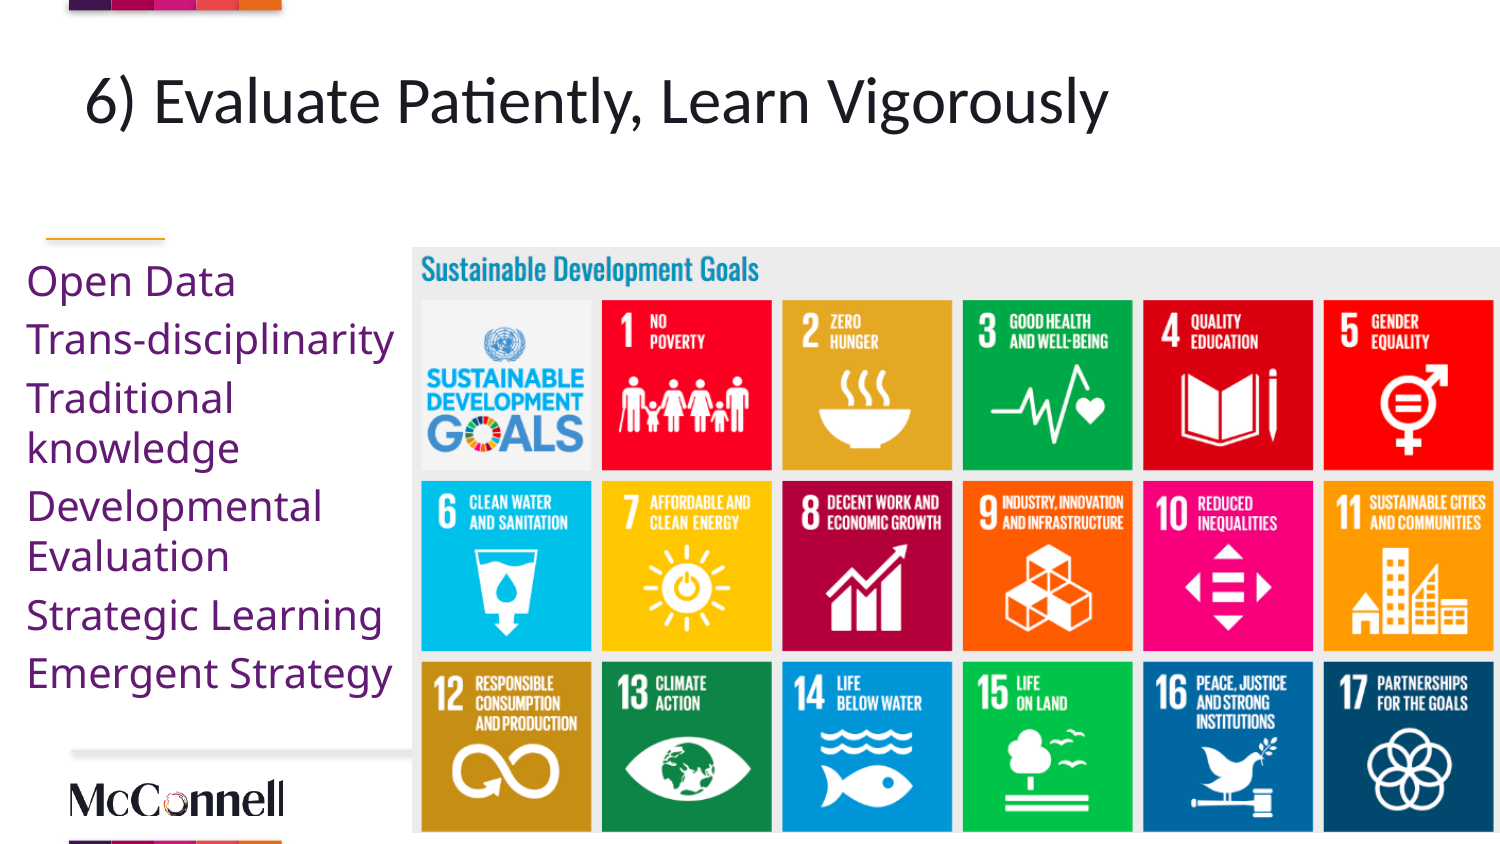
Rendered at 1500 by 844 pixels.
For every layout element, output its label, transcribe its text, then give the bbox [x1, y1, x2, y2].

list Open Data Trans-disciplinarity Traditional knowledge Developmental Evaluation Strategic Learning Emergent Strategy [11, 247, 410, 713]
picture [411, 247, 1500, 833]
text_box 6) Evaluate Patiently, Learn Vigorously [69, 49, 1431, 145]
